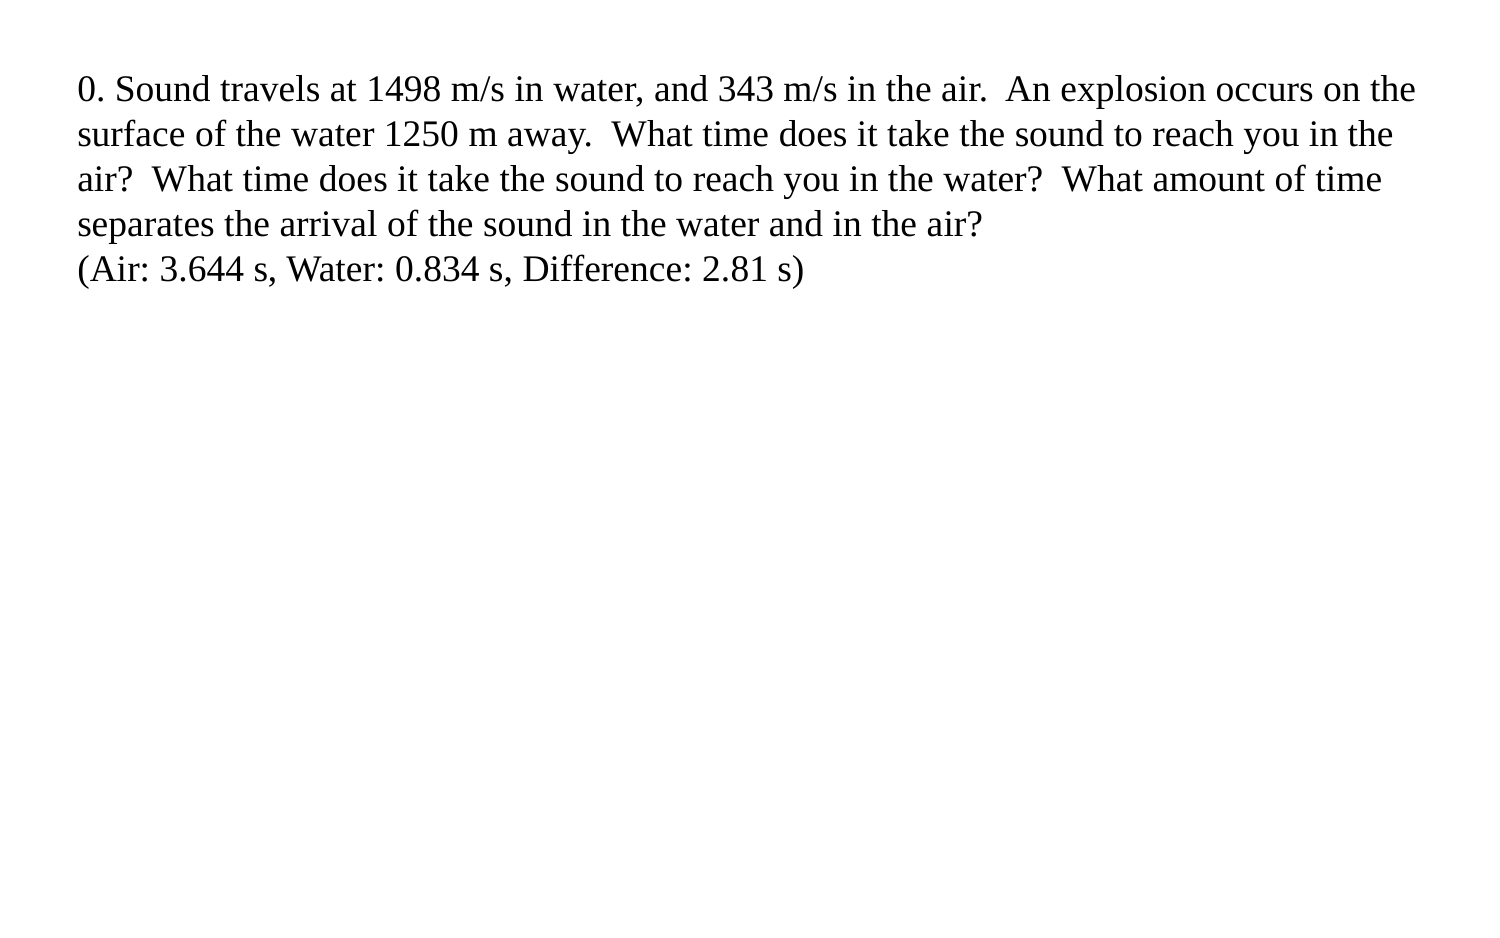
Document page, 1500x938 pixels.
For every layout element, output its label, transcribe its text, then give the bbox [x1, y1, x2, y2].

text_box 0. Sound travels at 1498 m/s in water, and 343 m/s in the air. An explosion occurs on the surface of the water 1250 m away. What time does it take the sound to reach you in the air? What time does it take the sound to reach you in the water? What amount of time separates the arrival of the sound in the water and in the air? (Air: 3.644 s, Water: 0.834 s, Difference: 2.81 s) [62, 56, 1463, 341]
